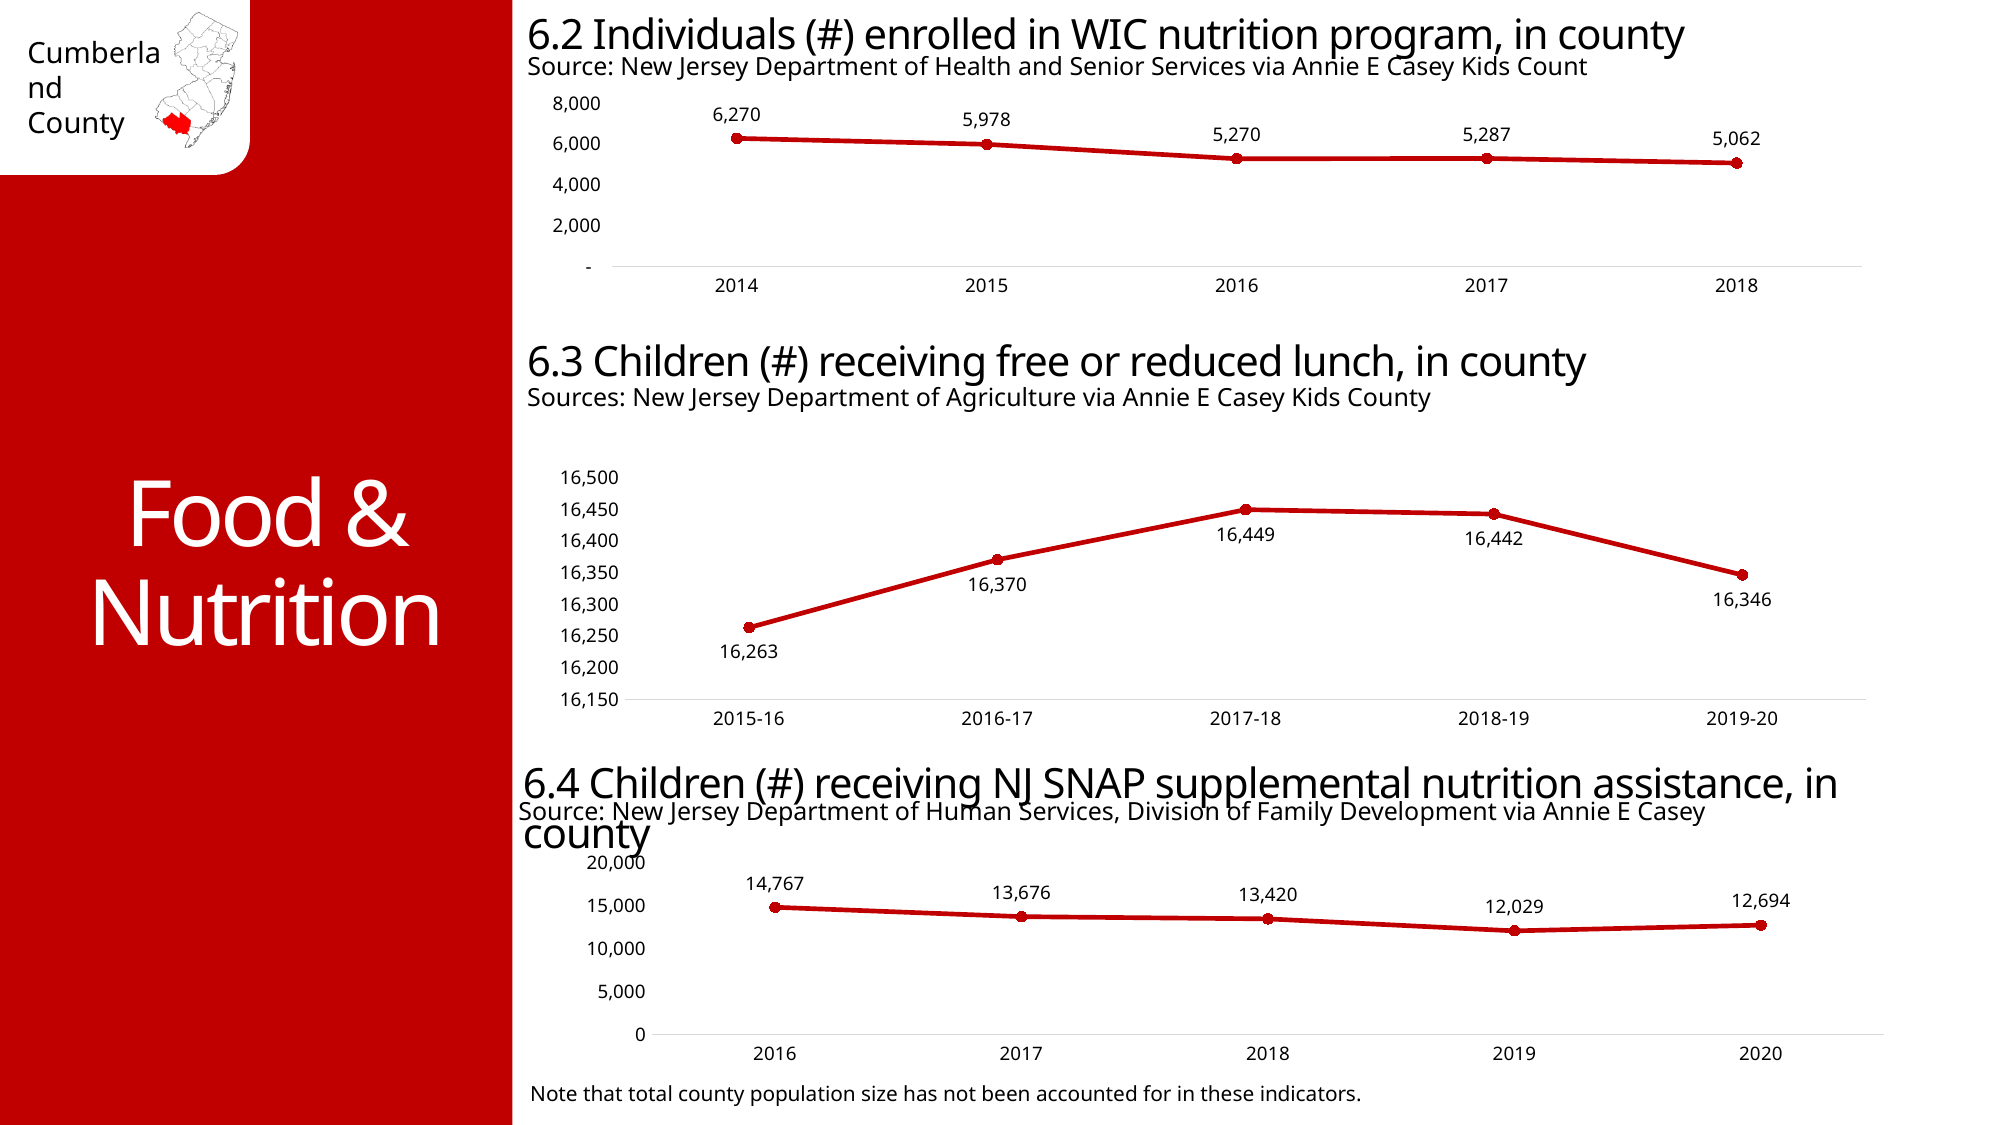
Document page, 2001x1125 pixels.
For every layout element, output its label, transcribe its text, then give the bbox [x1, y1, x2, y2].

text_box 6.3 Children (#) receiving free or reduced lunch, in county [512, 327, 1992, 373]
chart [532, 458, 1894, 738]
text_box Source: New Jersey Department of Human Services, Division of Family Development via Annie E Casey [503, 787, 1887, 863]
chart [532, 848, 1894, 1083]
text_box Sources: New Jersey Department of Agriculture via Annie E Casey Kids County [512, 373, 1992, 419]
text_box Note that total county population size has not been accounted for in these indicators. [515, 1073, 1608, 1125]
text_box Source: New Jersey Department of Health and Senior Services via Annie E Casey Kids Count [512, 42, 1891, 88]
chart [520, 86, 1894, 318]
text_box Food & Nutrition [0, 116, 533, 1017]
text_box 6.4 Children (#) receiving NJ SNAP supplemental nutrition assistance, in county [508, 749, 1988, 865]
text_box 6.2 Individuals (#) enrolled in WIC nutrition program, in county [512, 0, 1992, 65]
picture [155, 12, 238, 116]
